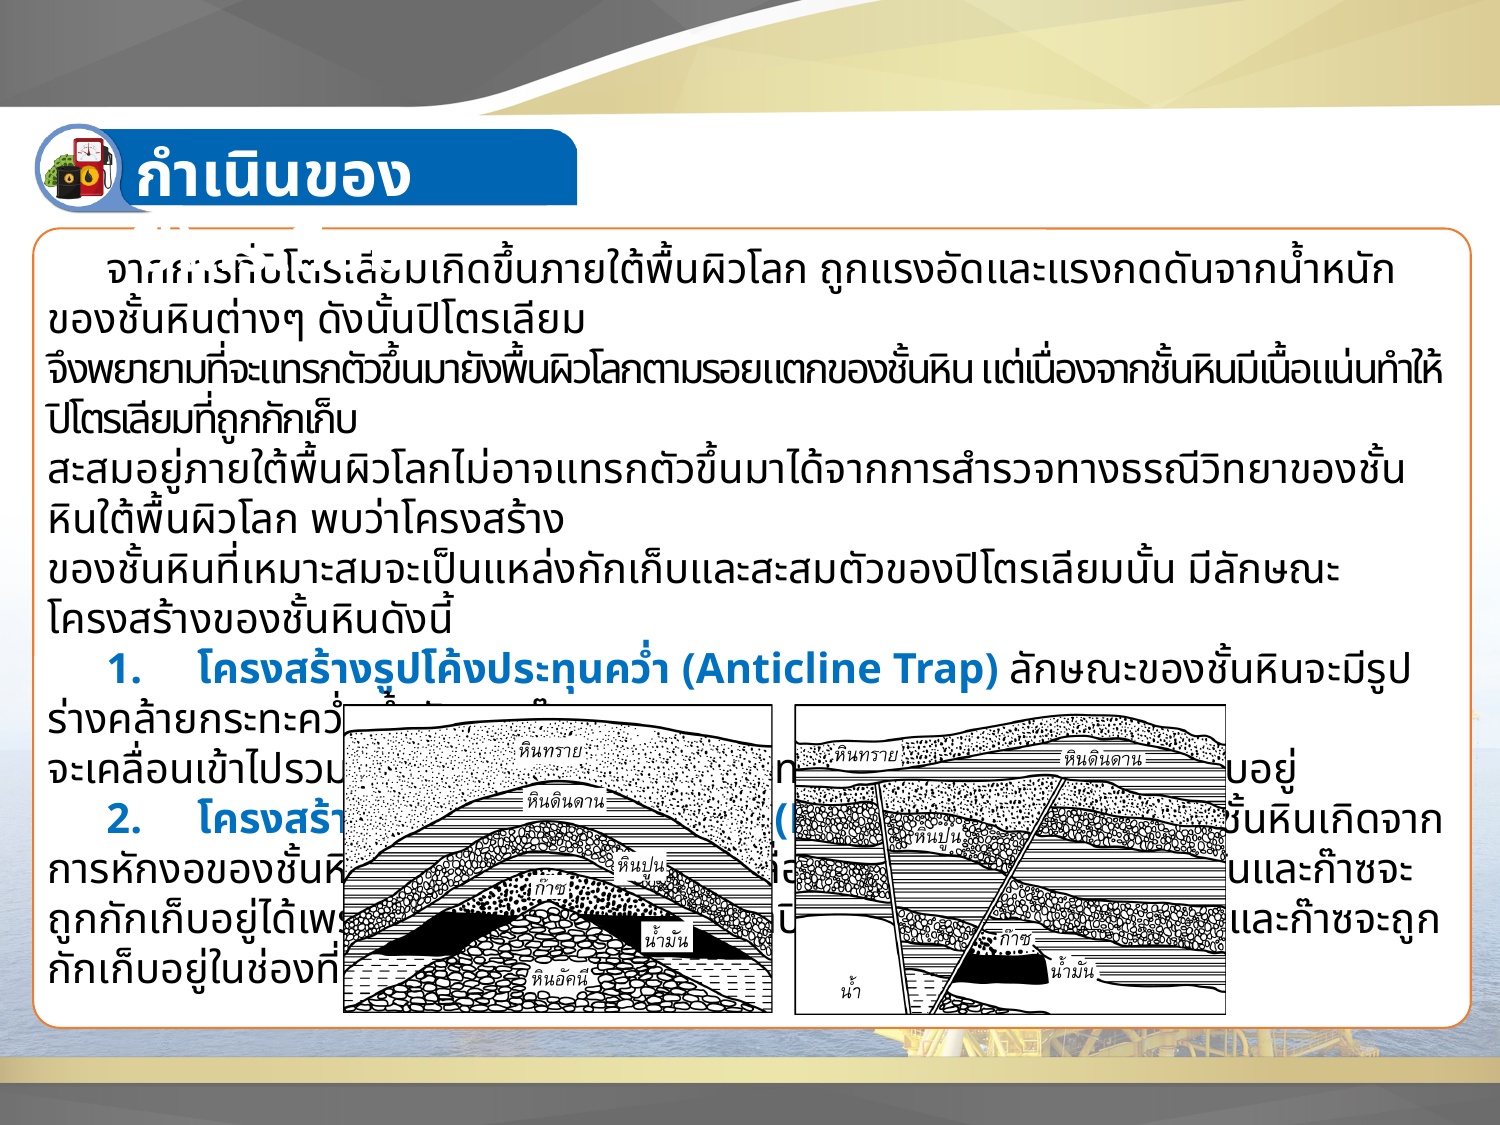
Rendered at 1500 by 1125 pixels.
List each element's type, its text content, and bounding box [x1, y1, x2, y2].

text_box กำเนินของปิโตรเลียม [120, 214, 574, 291]
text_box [793, 703, 1227, 1016]
text_box [574, 227, 1461, 233]
text_box จากการที่ปิโตรเลียมเกิดขึ้นภายใต้พื้นผิวโลก ถูกแรงอัดและแรงกดดันจากน้ำหนักของชั้นหินต่างๆ ดังนั้นปิโตรเลียม จึงพยายามที่จะแทรกตัวขึ้นมายังพื้นผิวโลกตามรอยแตกของชั้นหิน แต่เนื่องจากชั้นหินมีเนื้อแน่นทำให้ปิโตรเลียมที่ถูกกักเก็บ สะสมอยู่ภายใต้พื้นผิวโลกไม่อาจแทรกตัวขึ้นมาได้จากการสำรวจทางธรณีวิทยาของชั้นหินใต้พื้นผิวโลก พบว่าโครงสร้าง ของชั้นหินที่เหมาะสมจะเป็นแหล่งกักเก็บและสะสมตัวของปิโตรเลียมนั้น มีลักษณะโครงสร้างของชั้นหินดังนี้ 1. โครงสร้างรูปโค้งประทุนคว่ำ (Anticline Trap) ลักษณะของชั้นหินจะมีรูปร่างคล้ายกระทะคว่ำ น้ำมันและก๊าซ จะเคลื่อนเข้าไปรวมตัวกันอยู่ในส่วนโค้งก้นกระทะ โดยมีชั้นหินเนื้อแน่นปิดทับอยู่ 2. โครงสร้างรูปรอยเลื่อนของชั้นหิน (Fault Trap) ลักษณะของชั้นหินเกิดจากการหักงอของชั้นหิน ทำให้เกิดแนวชั้นหินที่เคลื่อนตัวออกไปคนละแนว น้ำมันและก๊าซจะถูกกักเก็บอยู่ได้เพราะมีชั้นหินเนื้อแน่นเลื่อนมาปิดทับชั้นหินที่มีรูพรุน น้ำมันและก๊าซจะถูกกักเก็บอยู่ในช่องที่ถูกปิดกั้น [32, 233, 1472, 1000]
text_box [42, 227, 120, 233]
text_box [341, 703, 774, 1014]
text_box [32, 1000, 1472, 1029]
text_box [33, 122, 578, 214]
